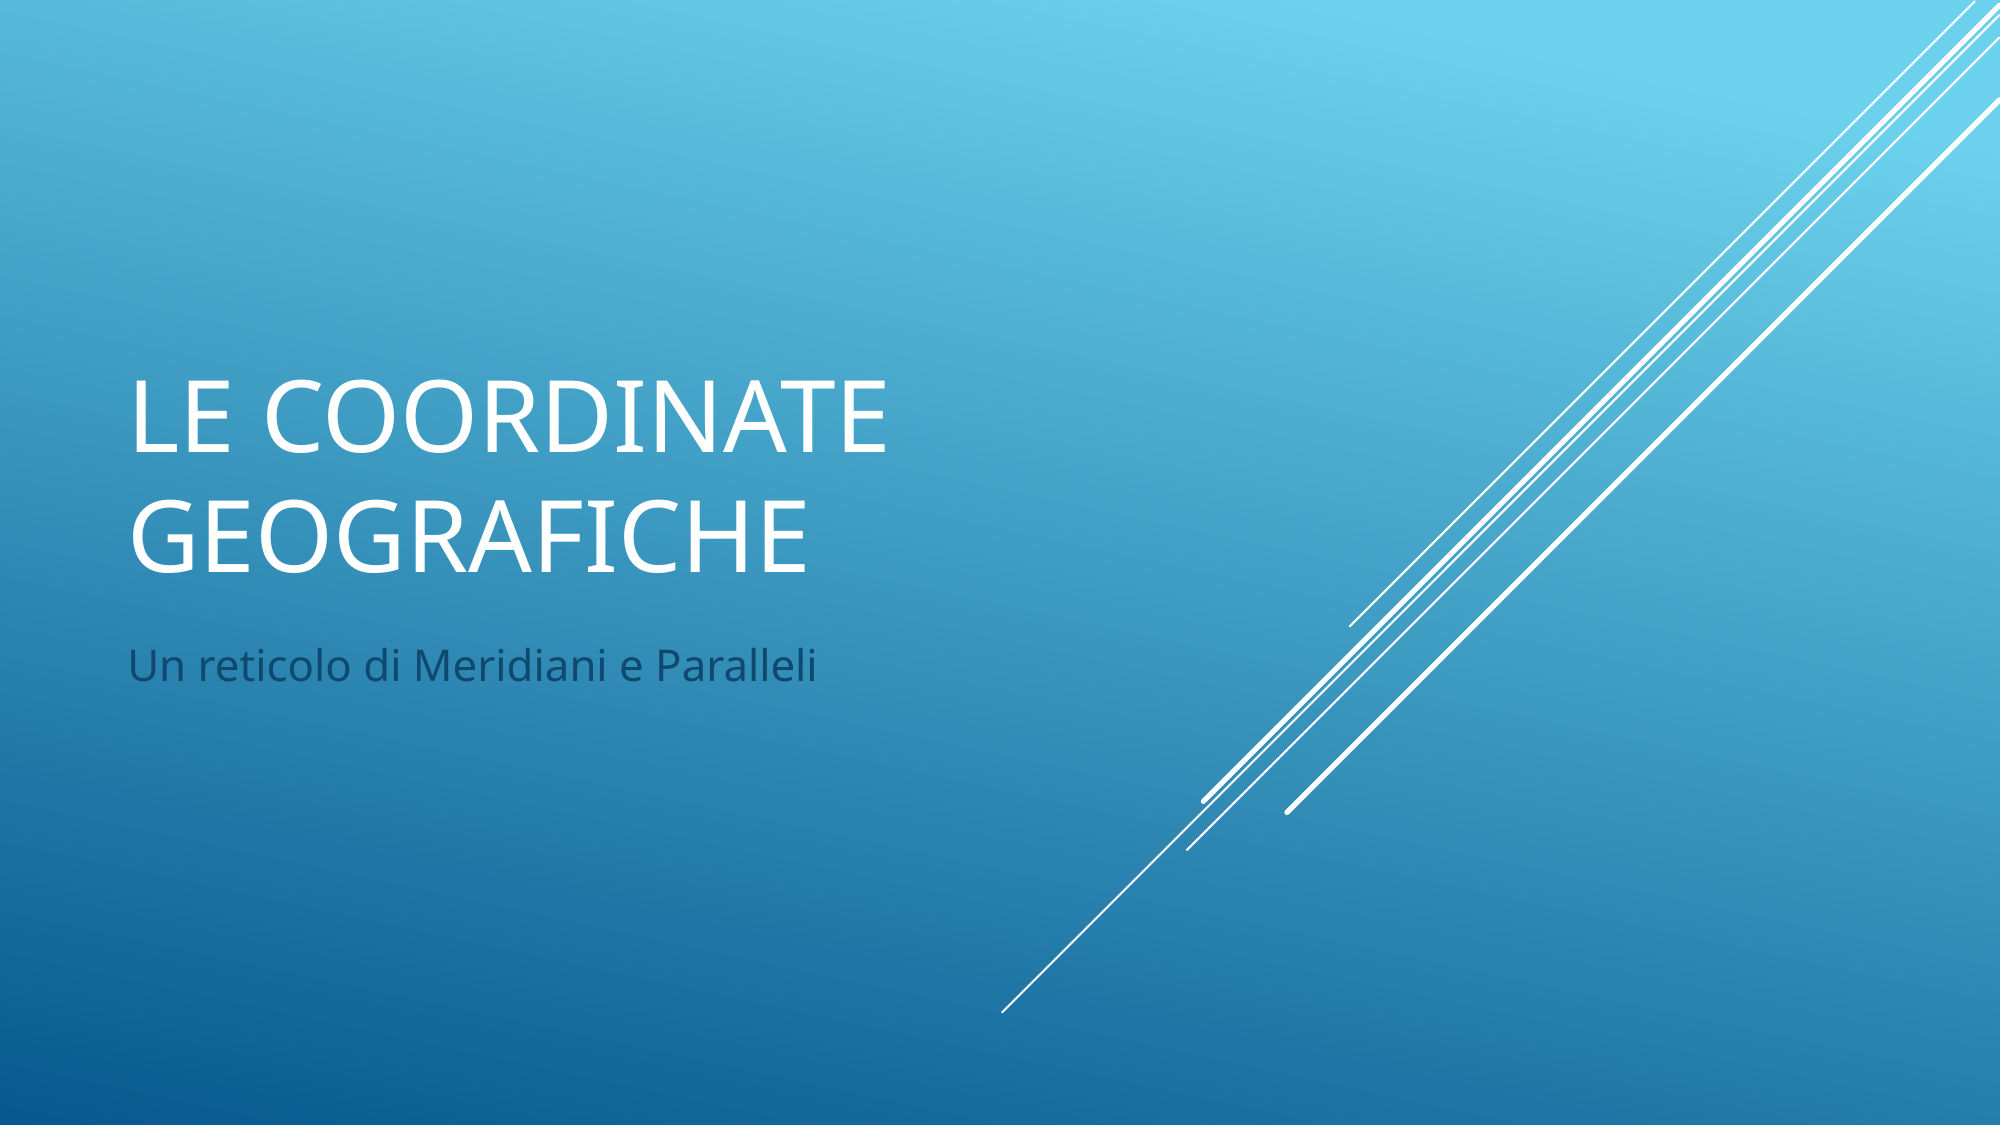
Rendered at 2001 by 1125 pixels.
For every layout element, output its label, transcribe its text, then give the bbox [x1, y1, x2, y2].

title Le coordinate geografiche [112, 112, 1425, 600]
subtitle Un reticolo di Meridiani e Paralleli [112, 630, 1163, 950]
